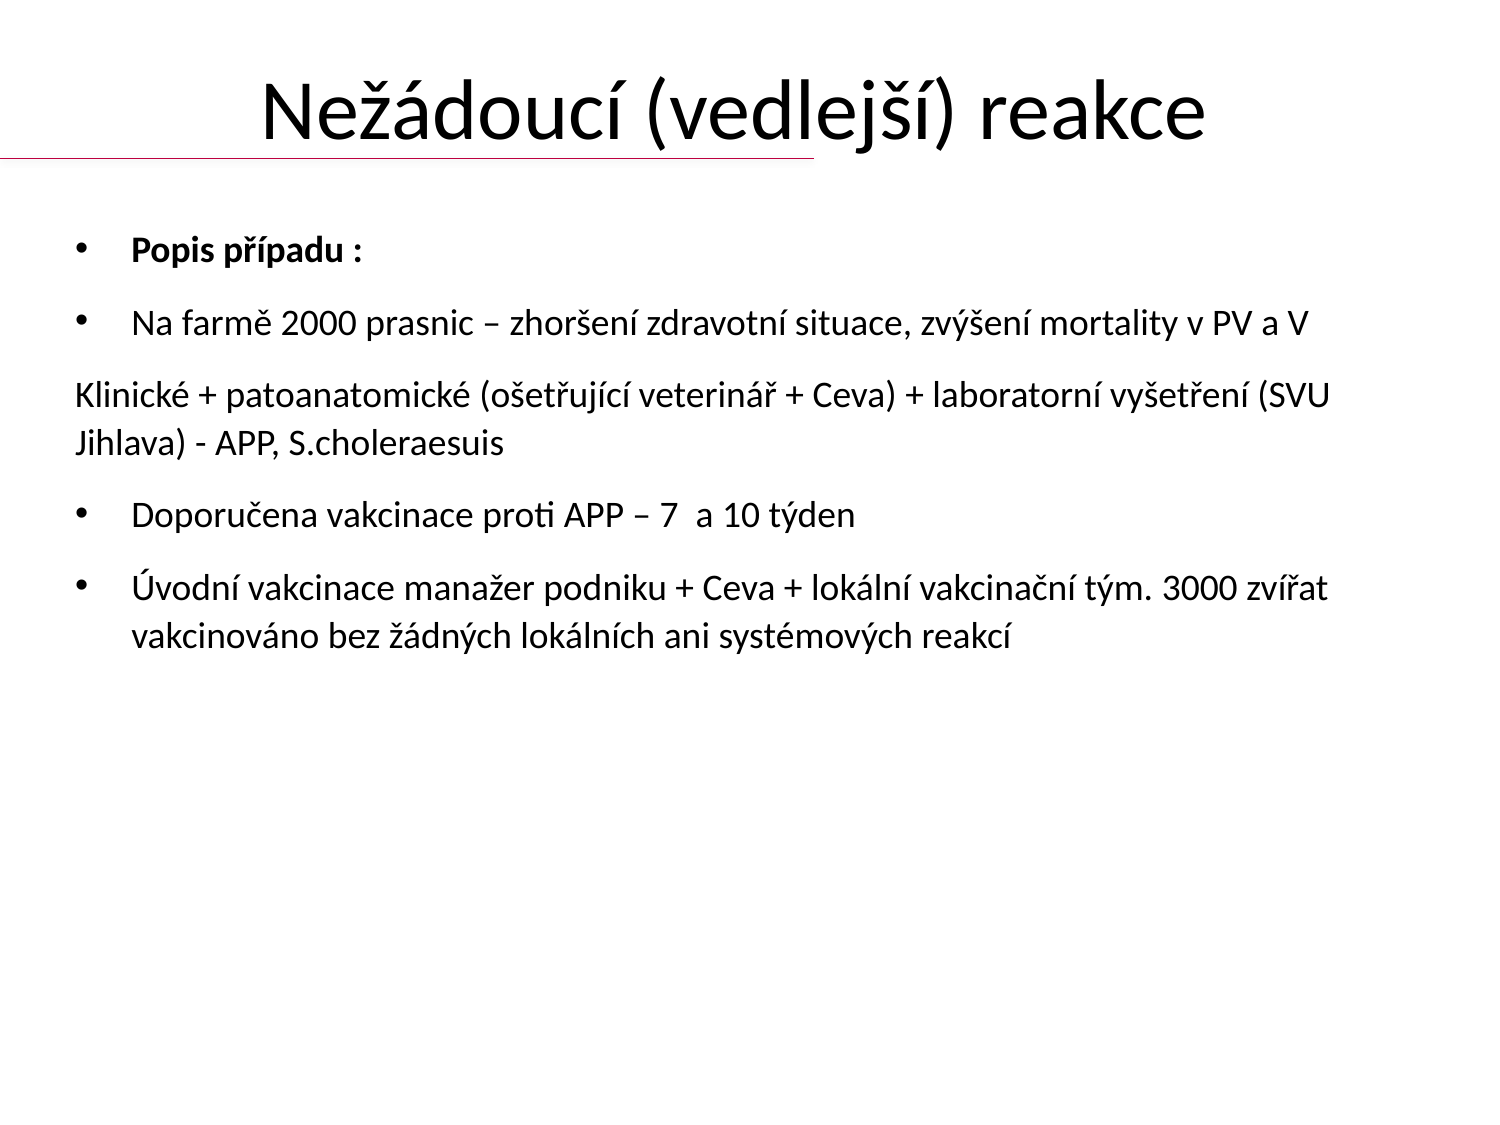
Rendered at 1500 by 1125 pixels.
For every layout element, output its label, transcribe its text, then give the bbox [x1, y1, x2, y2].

title Nežádoucí (vedlejší) reakce [60, 45, 1411, 165]
list Popis případu : Na farmě 2000 prasnic – zhoršení zdravotní situace, zvýšení mortality v PV a V Klinické + patoanatomické (ošetřující veterinář + Ceva) + laboratorní vyšetření (SVU Jihlava) - APP, S.choleraesuis Doporučena vakcinace proti APP – 7 a 10 týden Úvodní vakcinace manažer podniku + Ceva + lokální vakcinační tým. 3000 zvířat vakcinováno bez žádných lokálních ani systémových reakcí [60, 214, 1411, 985]
